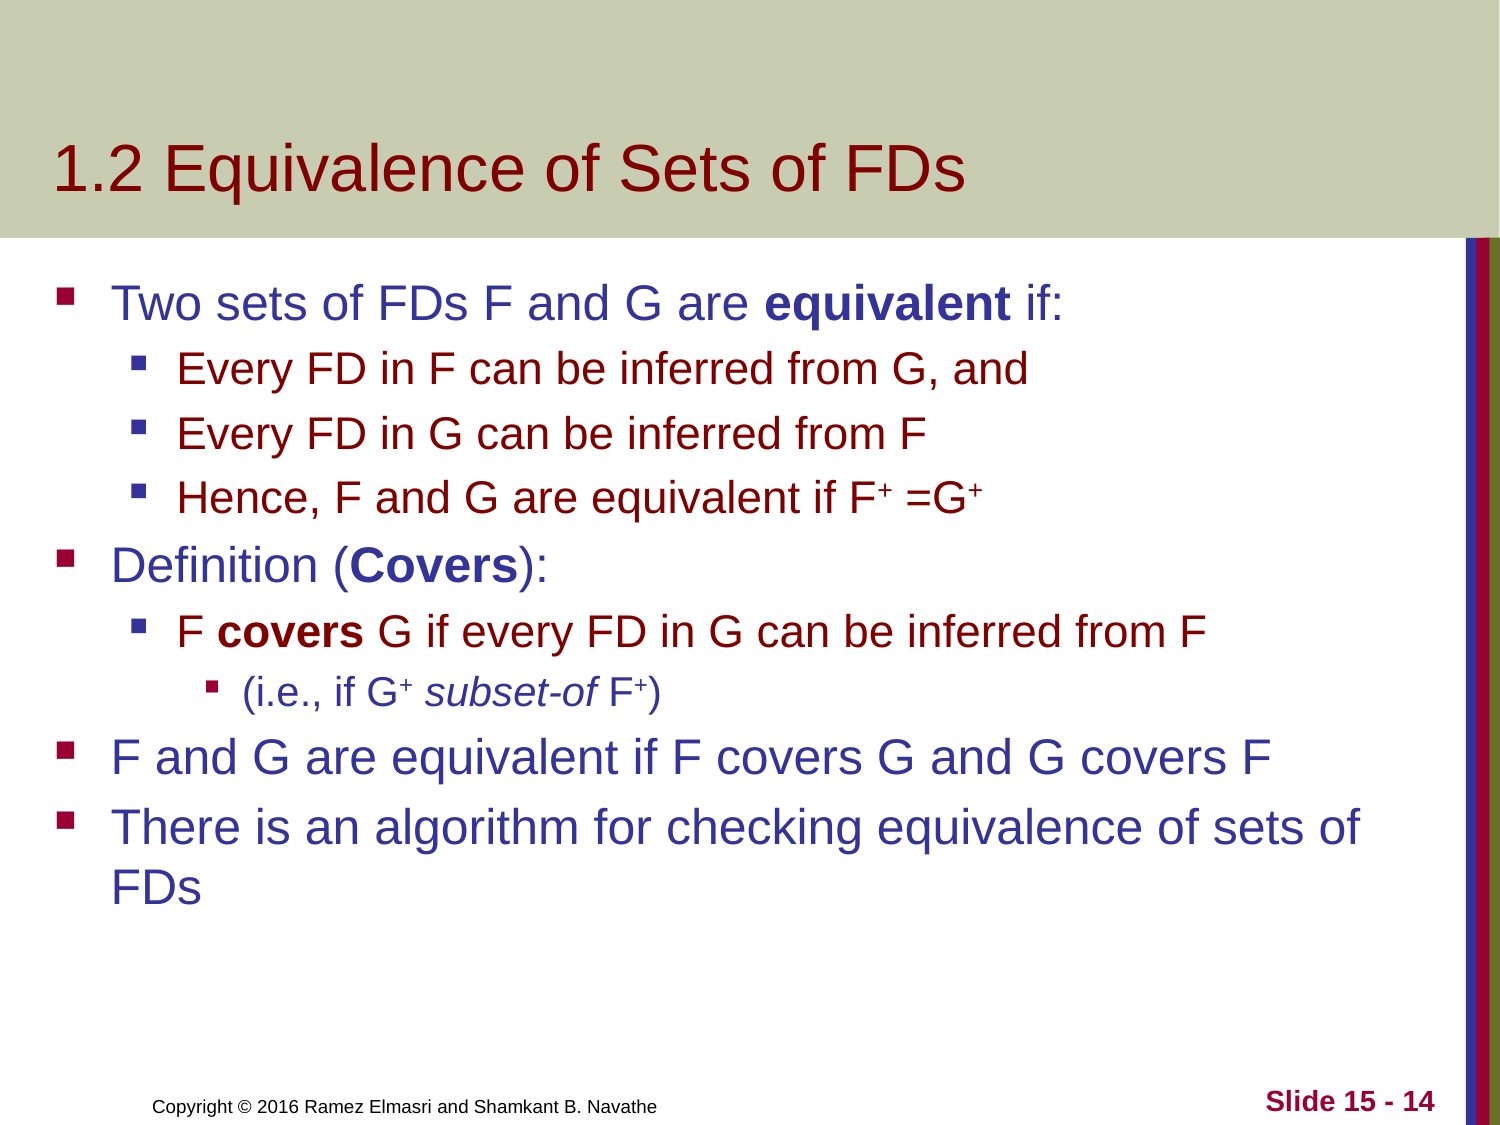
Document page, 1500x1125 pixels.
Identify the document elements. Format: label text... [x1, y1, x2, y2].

list Two sets of FDs F and G are equivalent if: Every FD in F can be inferred from G, and Every FD in G can be inferred from F Hence, F and G are equivalent if F+ =G+ Definition (Covers): F covers G if every FD in G can be inferred from F (i.e., if G+ subset-of F+) F and G are equivalent if F covers G and G covers F There is an algorithm for checking equivalence of sets of FDs [39, 262, 1400, 1013]
slide_number Slide 15 - 14 [1137, 1050, 1450, 1125]
title 1.2 Equivalence of Sets of FDs [37, 49, 1317, 213]
